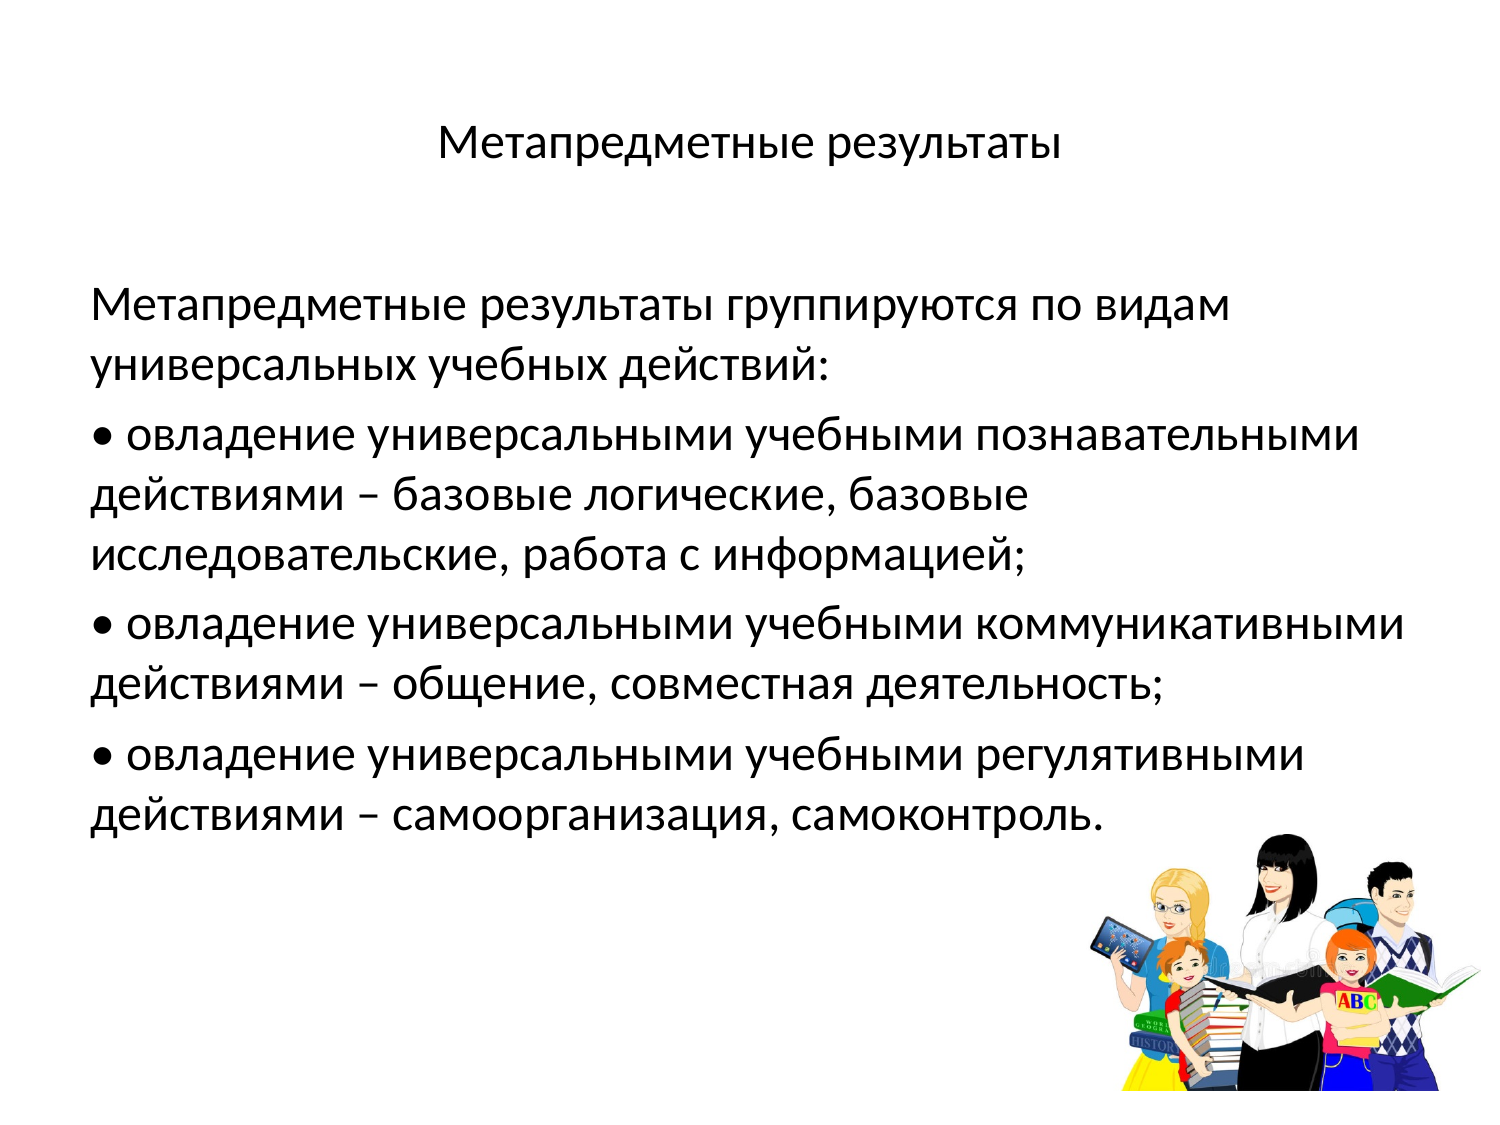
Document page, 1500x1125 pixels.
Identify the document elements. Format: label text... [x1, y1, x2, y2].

title Метапредметные результаты [75, 45, 1425, 233]
list Метапредметные результаты группируются по видам универсальных учебных действий: • овладение универсальными учебными познавательными действиями – базовые логические, базовые исследовательские, работа с информацией; • овладение универсальными учебными коммуникативными действиями – общение, совместная деятельность; • овладение универсальными учебными регулятивными действиями – самоорганизация, самоконтроль. [75, 262, 1425, 1005]
picture [1080, 833, 1481, 1091]
